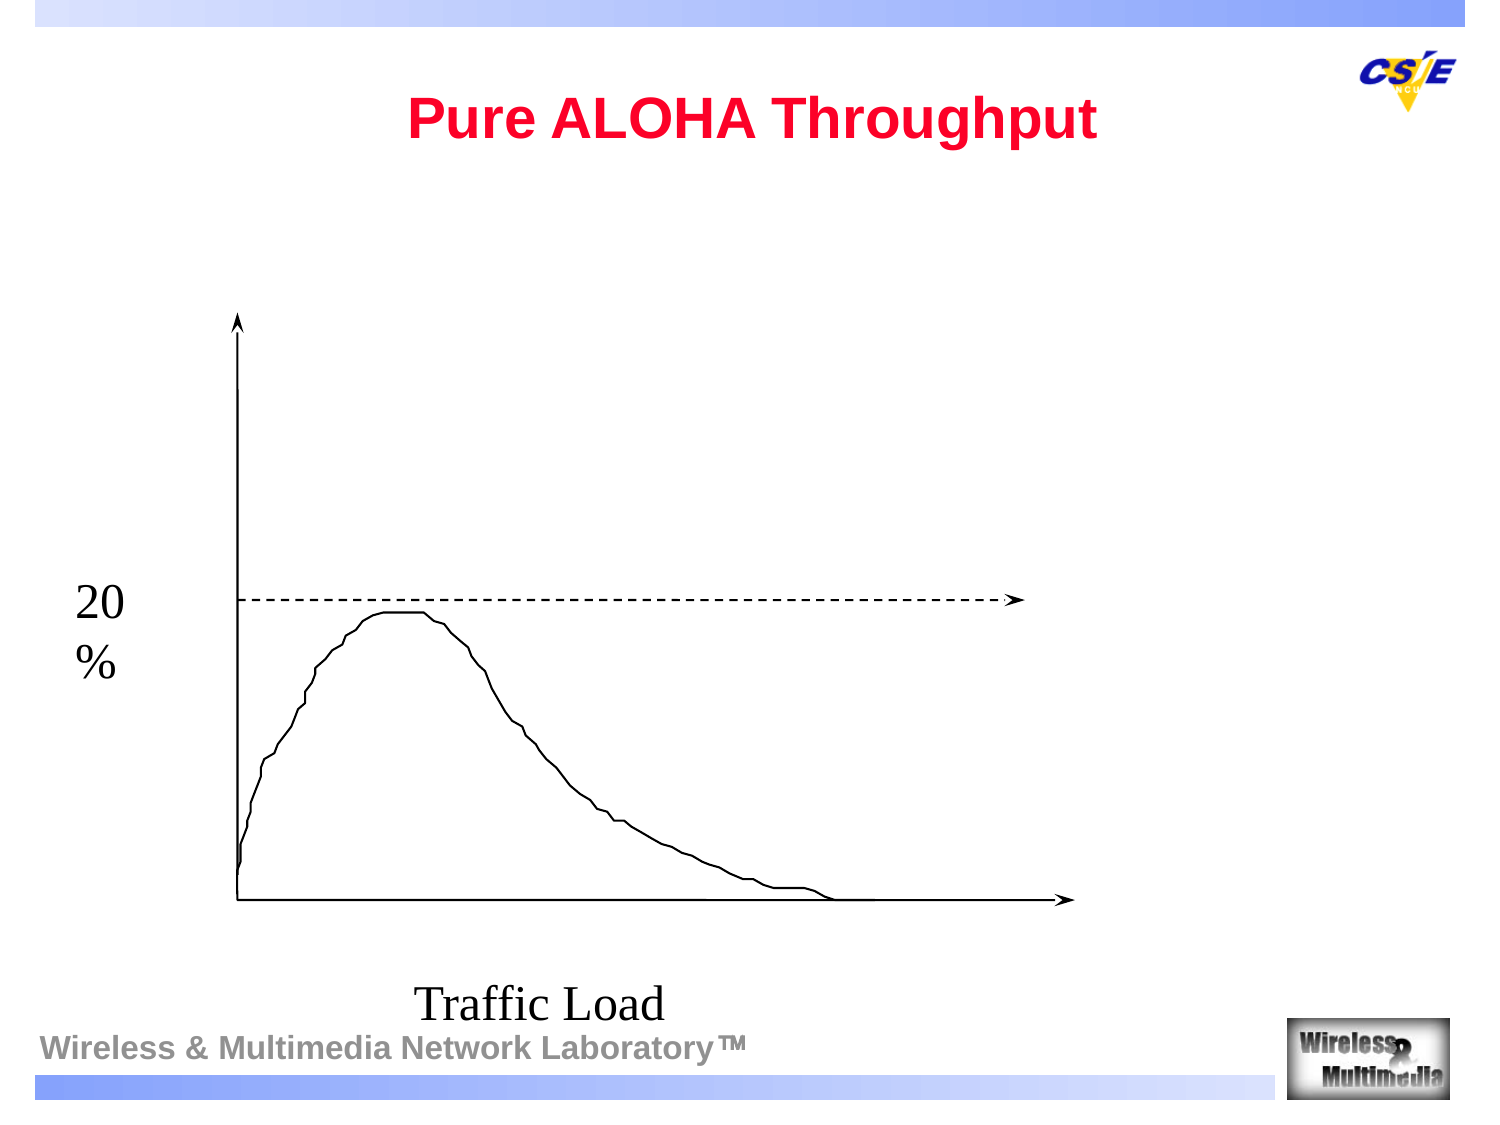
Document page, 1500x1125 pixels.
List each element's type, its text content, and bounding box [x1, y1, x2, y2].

picture [1287, 1018, 1450, 1100]
text_box [237, 612, 875, 901]
text_box [231, 312, 244, 334]
text_box [1004, 593, 1025, 607]
text_box 20 % [59, 560, 195, 696]
text_box [1054, 893, 1075, 907]
title Pure ALOHA Throughput [92, 62, 1413, 177]
picture [1350, 37, 1463, 115]
text_box Traffic Load [398, 962, 681, 1039]
